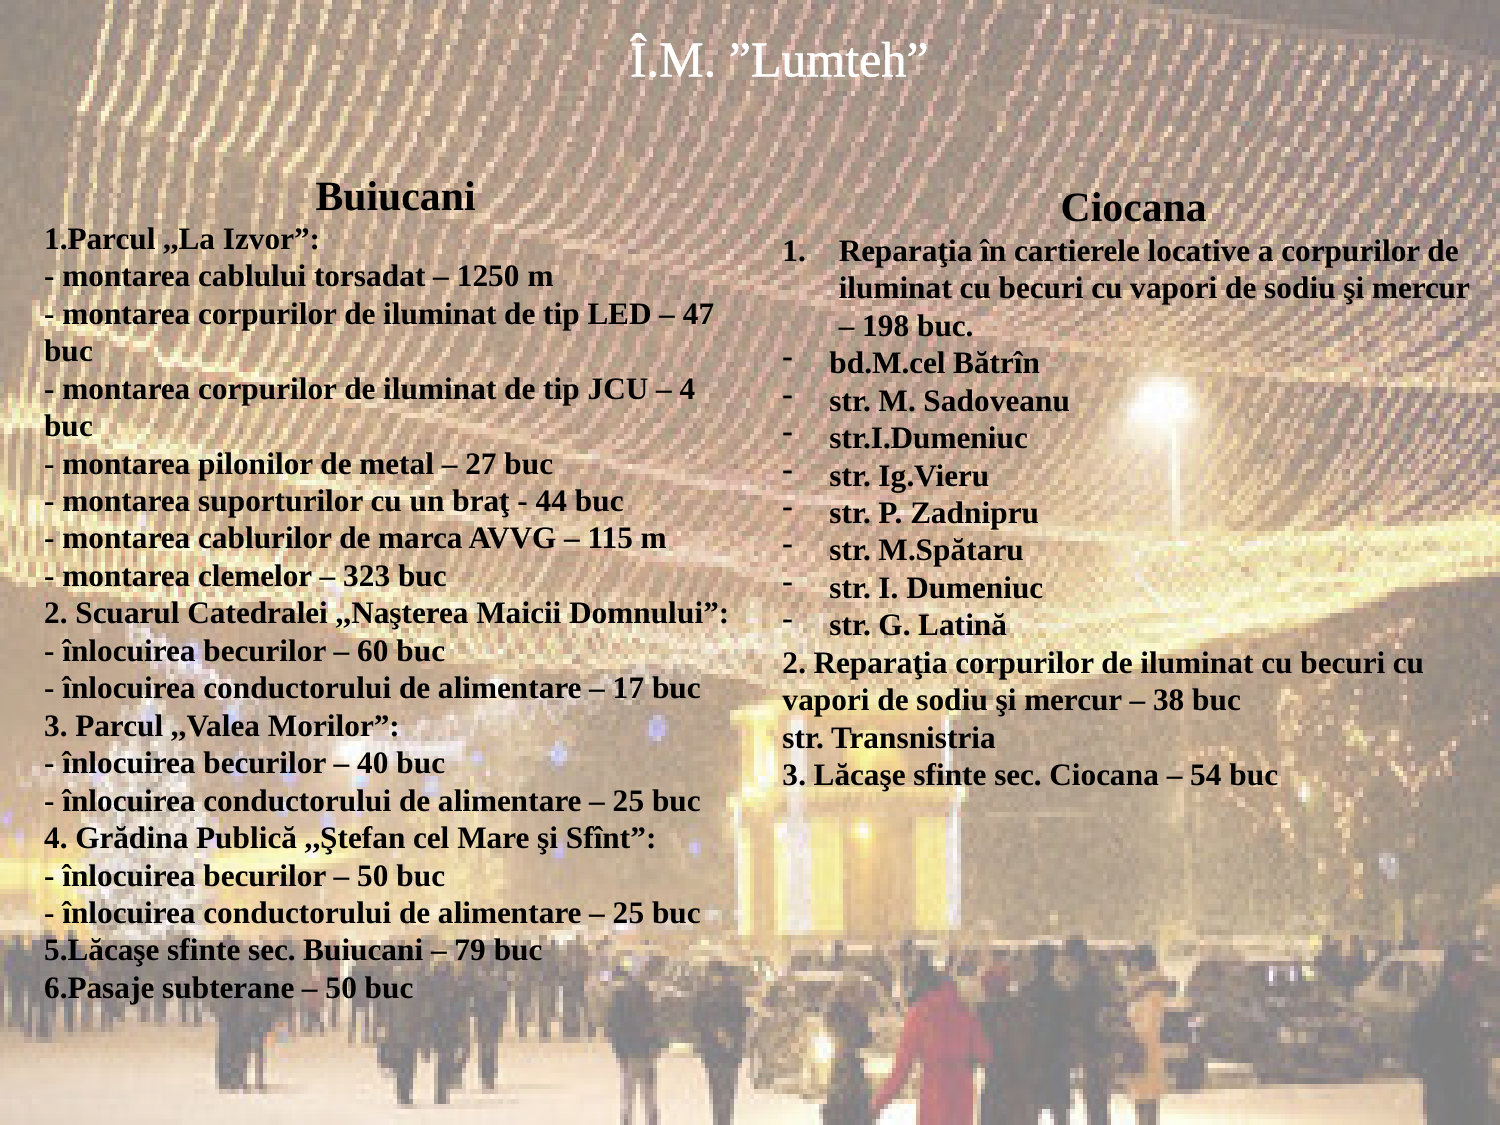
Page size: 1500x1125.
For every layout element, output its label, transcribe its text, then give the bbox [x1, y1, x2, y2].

text_box Ciocana Reparaţia în cartierele locative a corpurilor de iluminat cu becuri cu vapori de sodiu şi mercur – 198 buc. bd.M.cel Bătrîn str. M. Sadoveanu str.I.Dumeniuc str. Ig.Vieru str. P. Zadnipru str. M.Spătaru str. I. Dumeniuc str. G. Latină 2. Reparaţia corpurilor de iluminat cu becuri cu vapori de sodiu şi mercur – 38 buc str. Transnistria 3. Lăcaşe sfinte sec. Ciocana – 54 buc [767, 172, 1500, 800]
text_box Buiucani 1.Parcul ,,La Izvor”: - montarea cablului torsadat – 1250 m - montarea corpurilor de iluminat de tip LED – 47 buc - montarea corpurilor de iluminat de tip JCU – 4 buc - montarea pilonilor de metal – 27 buc - montarea suporturilor cu un braţ - 44 buc - montarea cablurilor de marca AVVG – 115 m - montarea clemelor – 323 buc 2. Scuarul Catedralei ,,Naşterea Maicii Domnului”: - înlocuirea becurilor – 60 buc - înlocuirea conductorului de alimentare – 17 buc 3. Parcul ,,Valea Morilor”: - înlocuirea becurilor – 40 buc - înlocuirea conductorului de alimentare – 25 buc 4. Grădina Publică ,,Ştefan cel Mare şi Sfînt”: - înlocuirea becurilor – 50 buc - înlocuirea conductorului de alimentare – 25 buc 5.Lăcaşe sfinte sec. Buiucani – 79 buc 6.Pasaje subterane – 50 buc [29, 160, 762, 1012]
text_box Î.M. ”Lumteh” [123, 19, 1435, 94]
